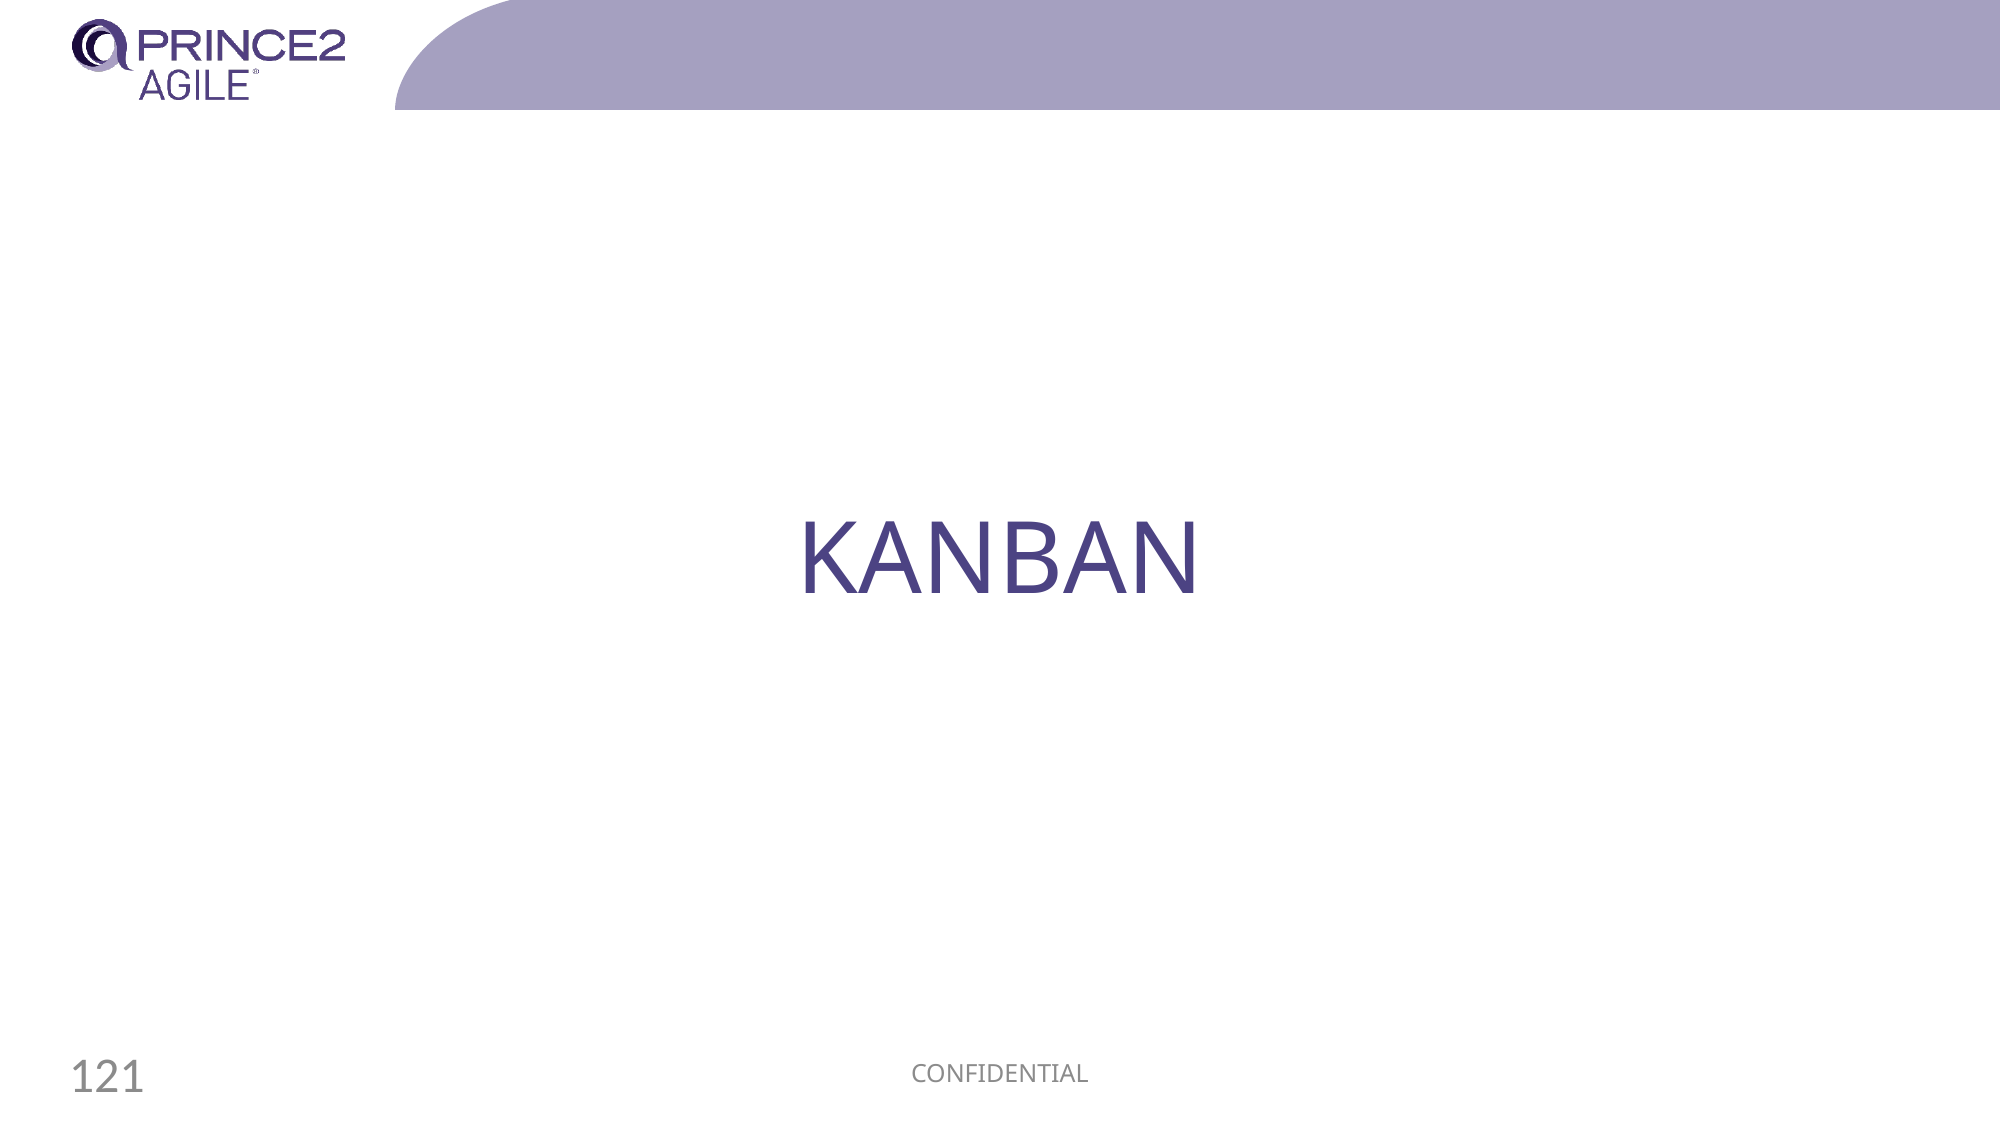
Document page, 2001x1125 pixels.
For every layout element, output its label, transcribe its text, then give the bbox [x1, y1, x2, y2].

slide_number 121 [53, 1042, 504, 1103]
footer CONFIDENTIAL [662, 1042, 1338, 1103]
title KANBAN [493, 386, 1507, 737]
picture [72, 19, 345, 100]
